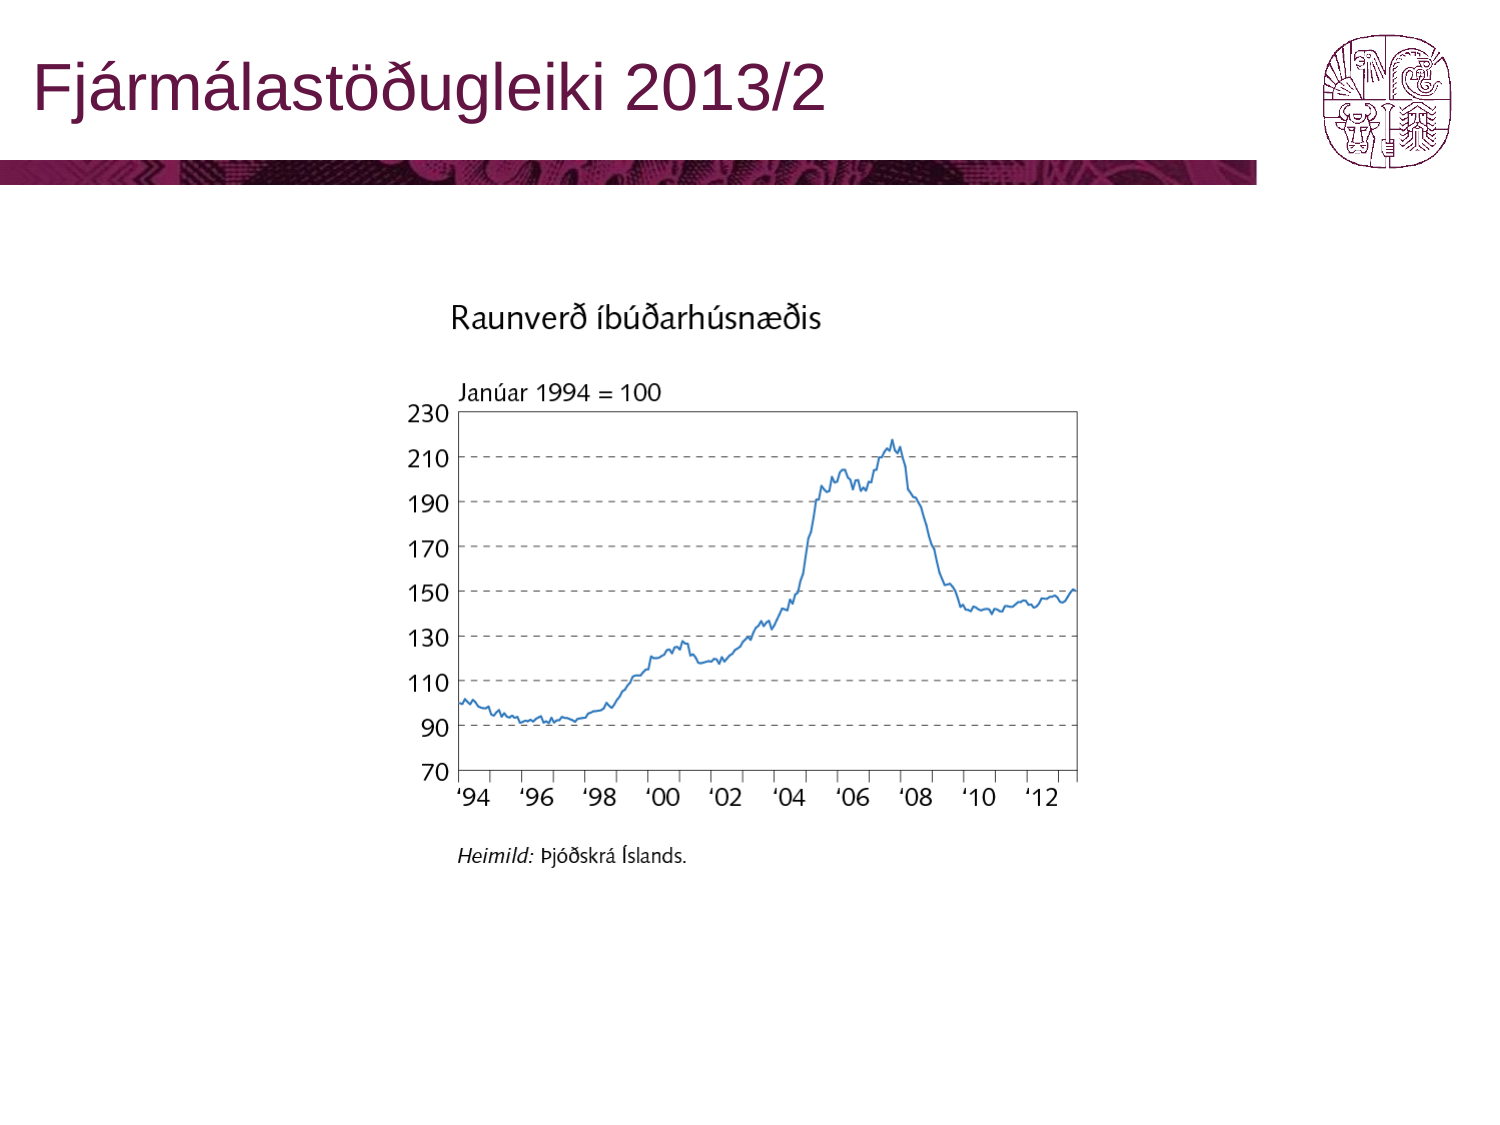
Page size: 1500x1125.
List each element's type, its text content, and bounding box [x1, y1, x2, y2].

picture [1316, 31, 1456, 173]
picture [407, 255, 1078, 868]
picture [0, 160, 1258, 185]
title Fjármálastöðugleiki 2013/2 [17, 19, 1247, 149]
